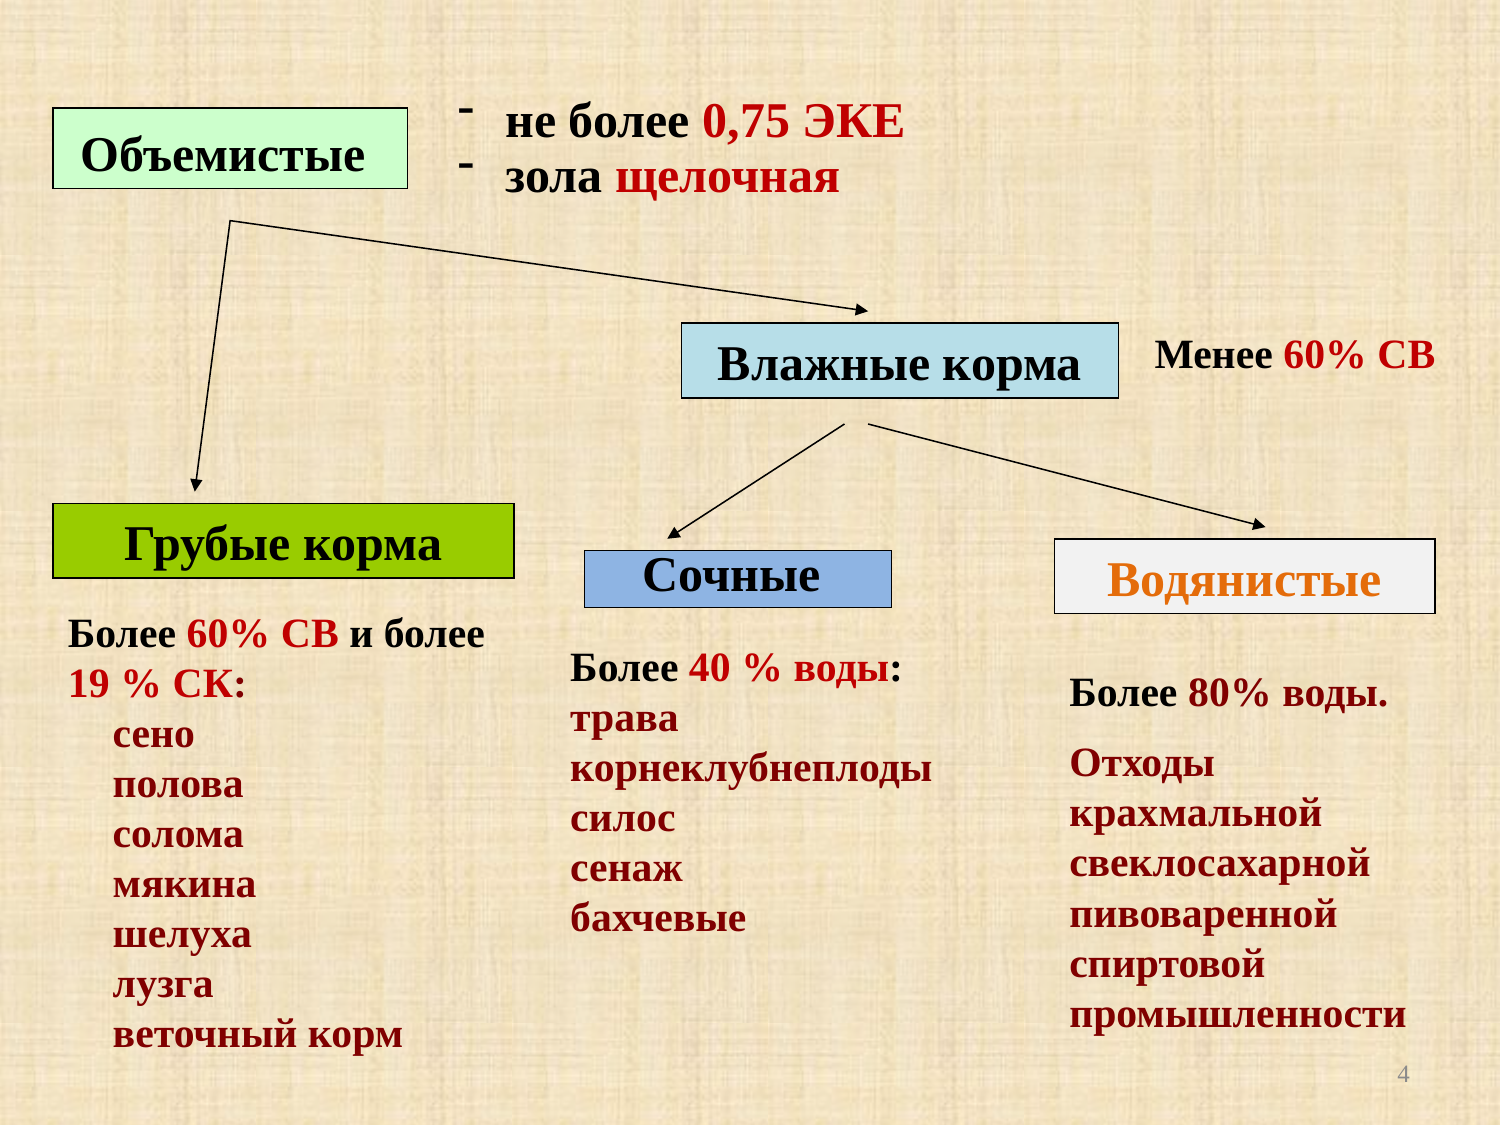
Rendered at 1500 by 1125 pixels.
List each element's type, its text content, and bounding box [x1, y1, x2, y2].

text_box [868, 423, 1266, 530]
slide_number 4 [1074, 1042, 1425, 1103]
text_box Водянистые [1054, 538, 1436, 614]
text_box Более 40 % воды: трава корнеклубнеплоды силос сенаж бахчевые [555, 632, 957, 948]
text_box Грубые корма [53, 503, 515, 579]
text_box Менее 60% СВ [1139, 319, 1459, 384]
text_box Более 60% СВ и более 19 % СК: сено полова солома мякина шелуха лузга веточный корм [53, 597, 514, 1063]
text_box не более 0,75 ЭКЕ зола щелочная [442, 106, 1176, 206]
text_box [230, 220, 869, 316]
text_box Сочные [584, 550, 892, 608]
text_box Более 80% воды. Отходы крахмальной свеклосахарной пивоваренной спиртовой промышленности [1054, 656, 1436, 1043]
text_box [190, 220, 231, 492]
text_box [667, 423, 845, 539]
text_box Влажные корма [681, 323, 1119, 398]
text_box Объемистые [53, 107, 408, 189]
